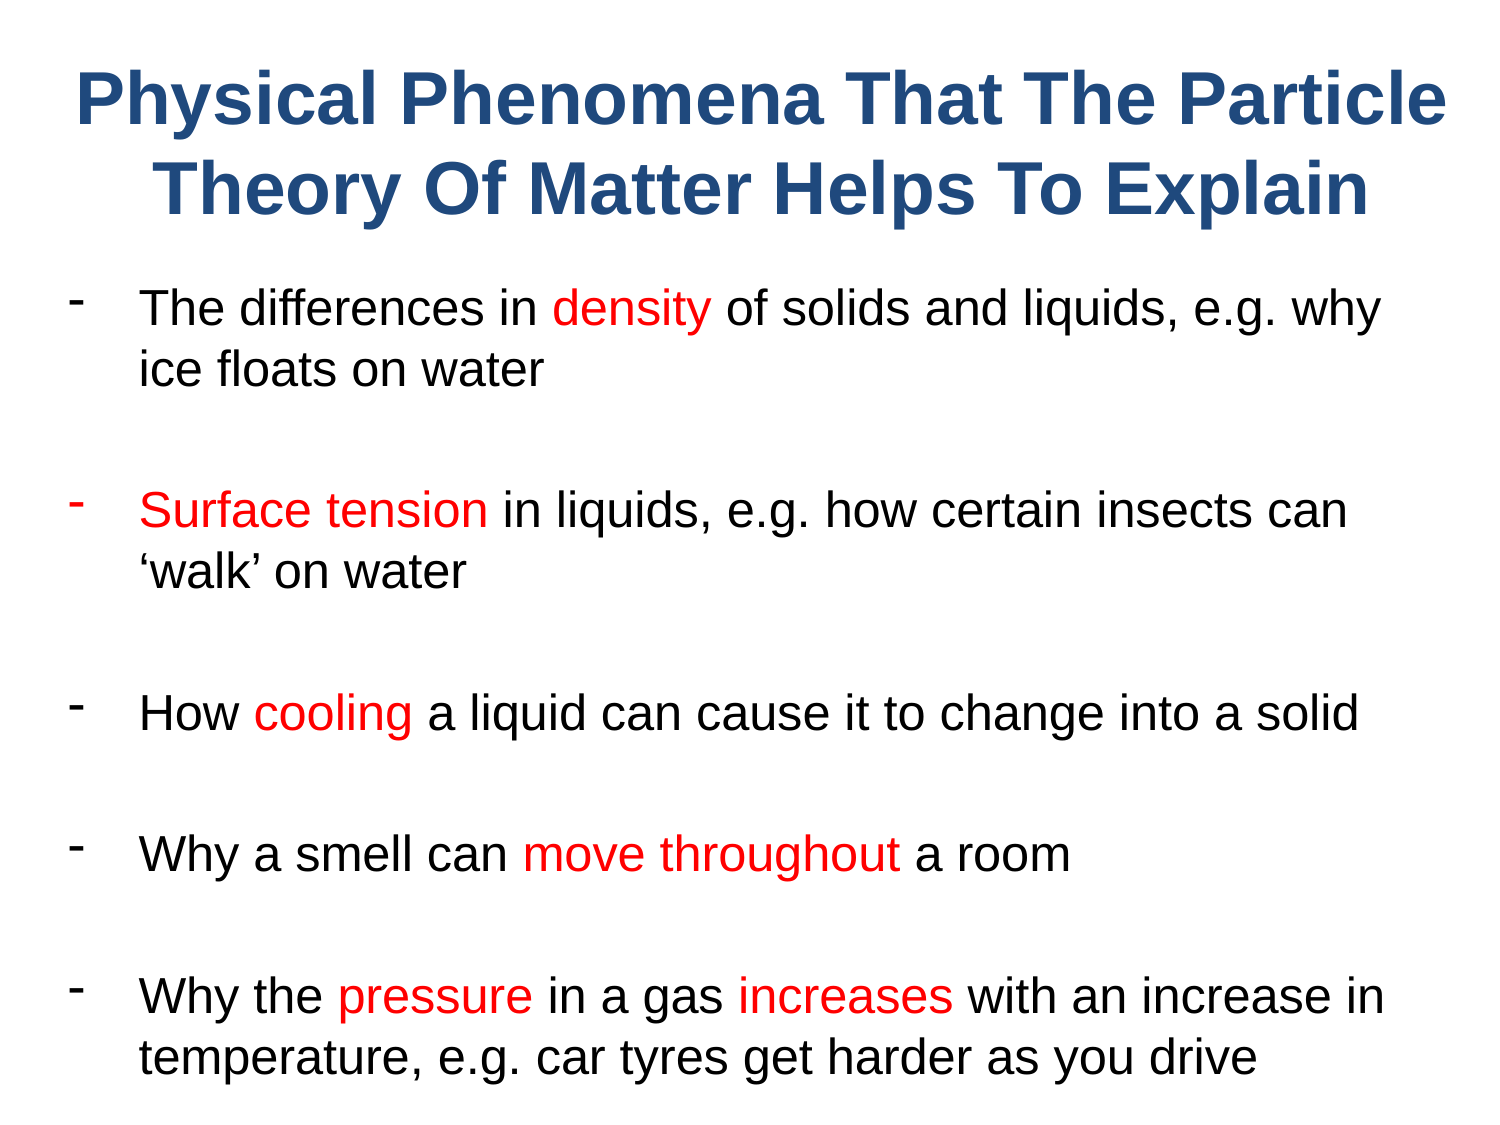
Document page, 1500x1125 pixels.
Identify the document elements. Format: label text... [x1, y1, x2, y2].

subtitle The differences in density of solids and liquids, e.g. why ice floats on water Surface tension in liquids, e.g. how certain insects can ‘walk’ on water How cooling a liquid can cause it to change into a solid Why a smell can move throughout a room Why the pressure in a gas increases with an increase in temperature, e.g. car tyres get harder as you drive [53, 267, 1459, 1094]
title Physical Phenomena That The Particle Theory Of Matter Helps To Explain [30, 19, 1495, 261]
